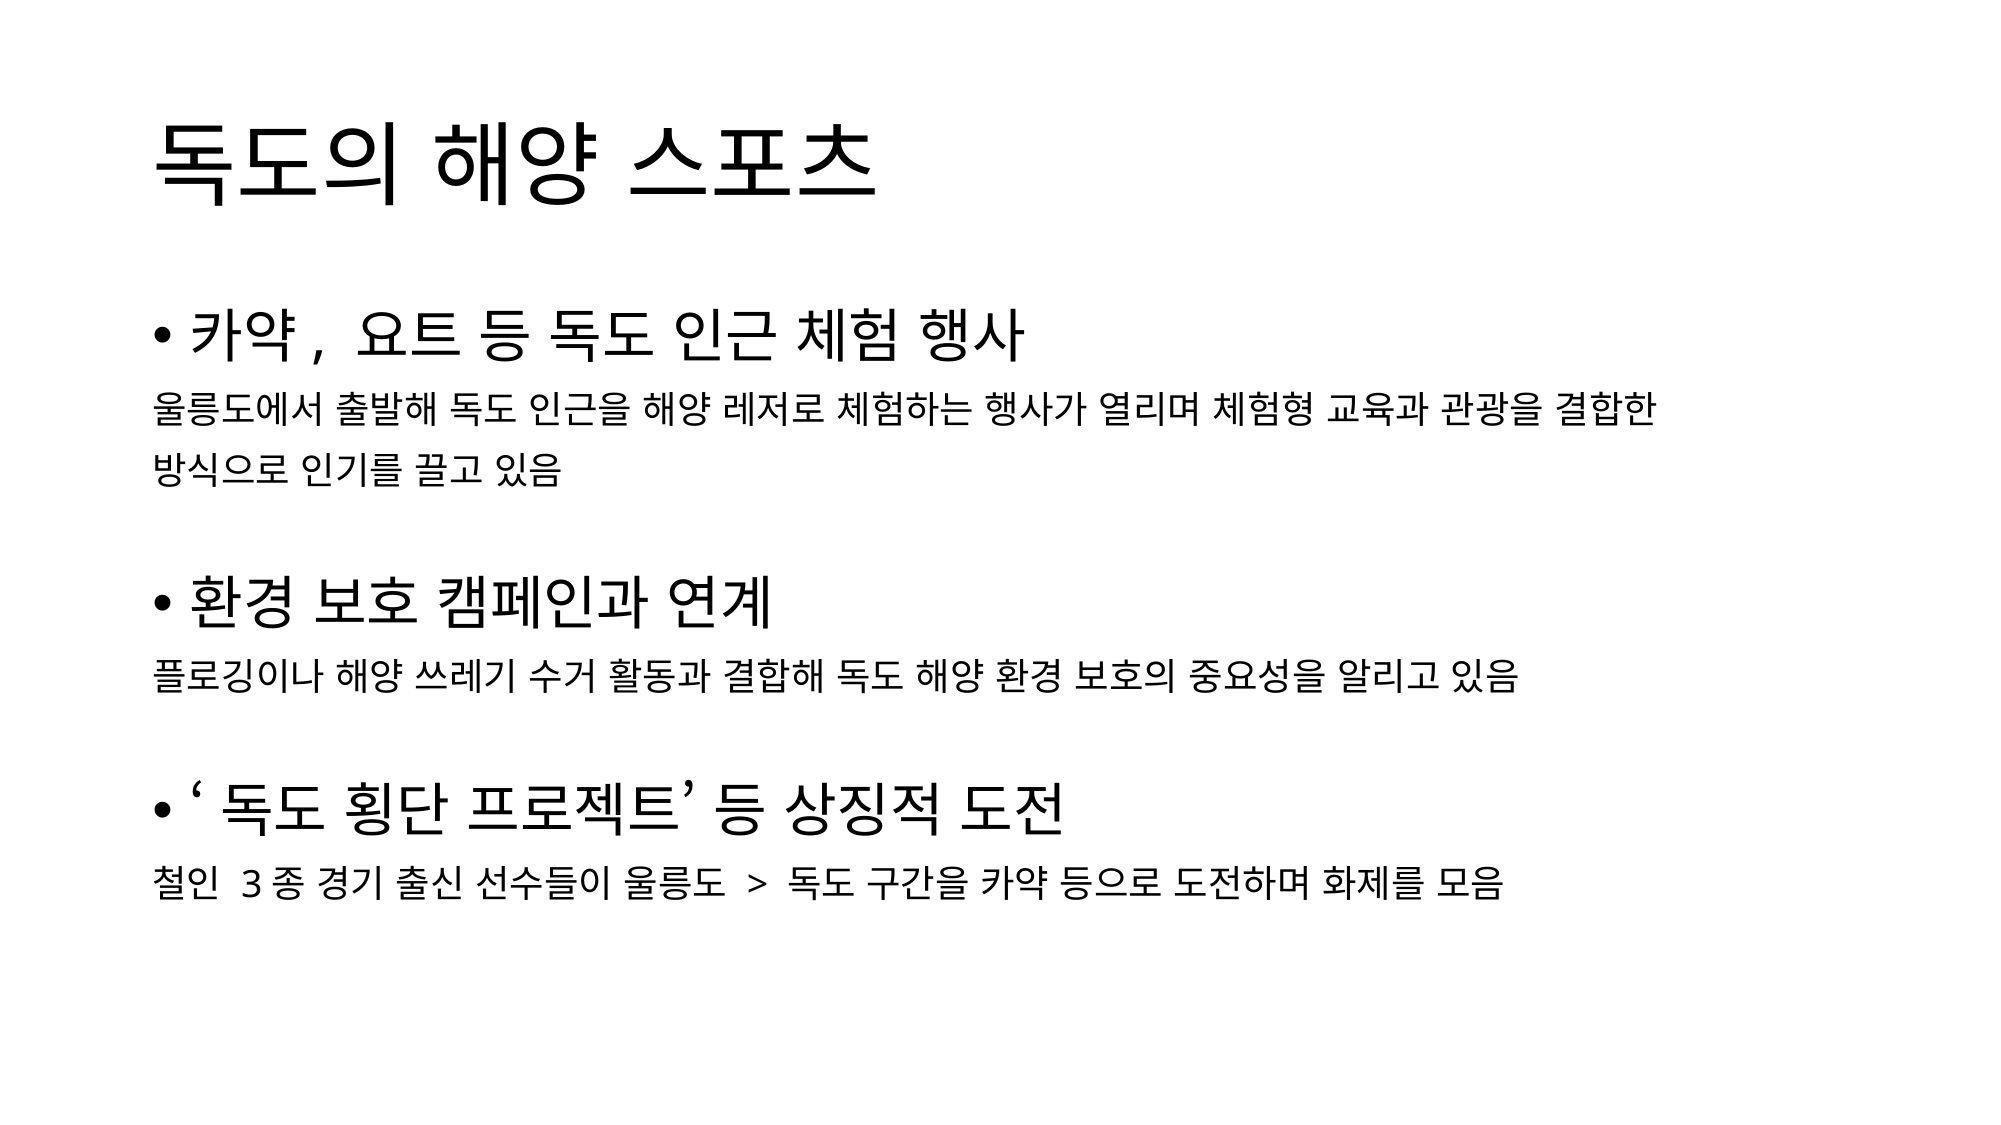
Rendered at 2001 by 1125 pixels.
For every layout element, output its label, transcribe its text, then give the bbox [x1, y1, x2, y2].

title 독도의 해양 스포츠 [137, 59, 1863, 278]
list 카약, 요트 등 독도 인근 체험 행사 울릉도에서 출발해 독도 인근을 해양 레저로 체험하는 행사가 열리며 체험형 교육과 관광을 결합한 방식으로 인기를 끌고 있음 환경 보호 캠페인과 연계 플로깅이나 해양 쓰레기 수거 활동과 결합해 독도 해양 환경 보호의 중요성을 알리고 있음 ‘독도 횡단 프로젝트’ 등 상징적 도전 철인 3종 경기 출신 선수들이 울릉도 > 독도 구간을 카약 등으로 도전하며 화제를 모음 [137, 299, 1863, 1014]
